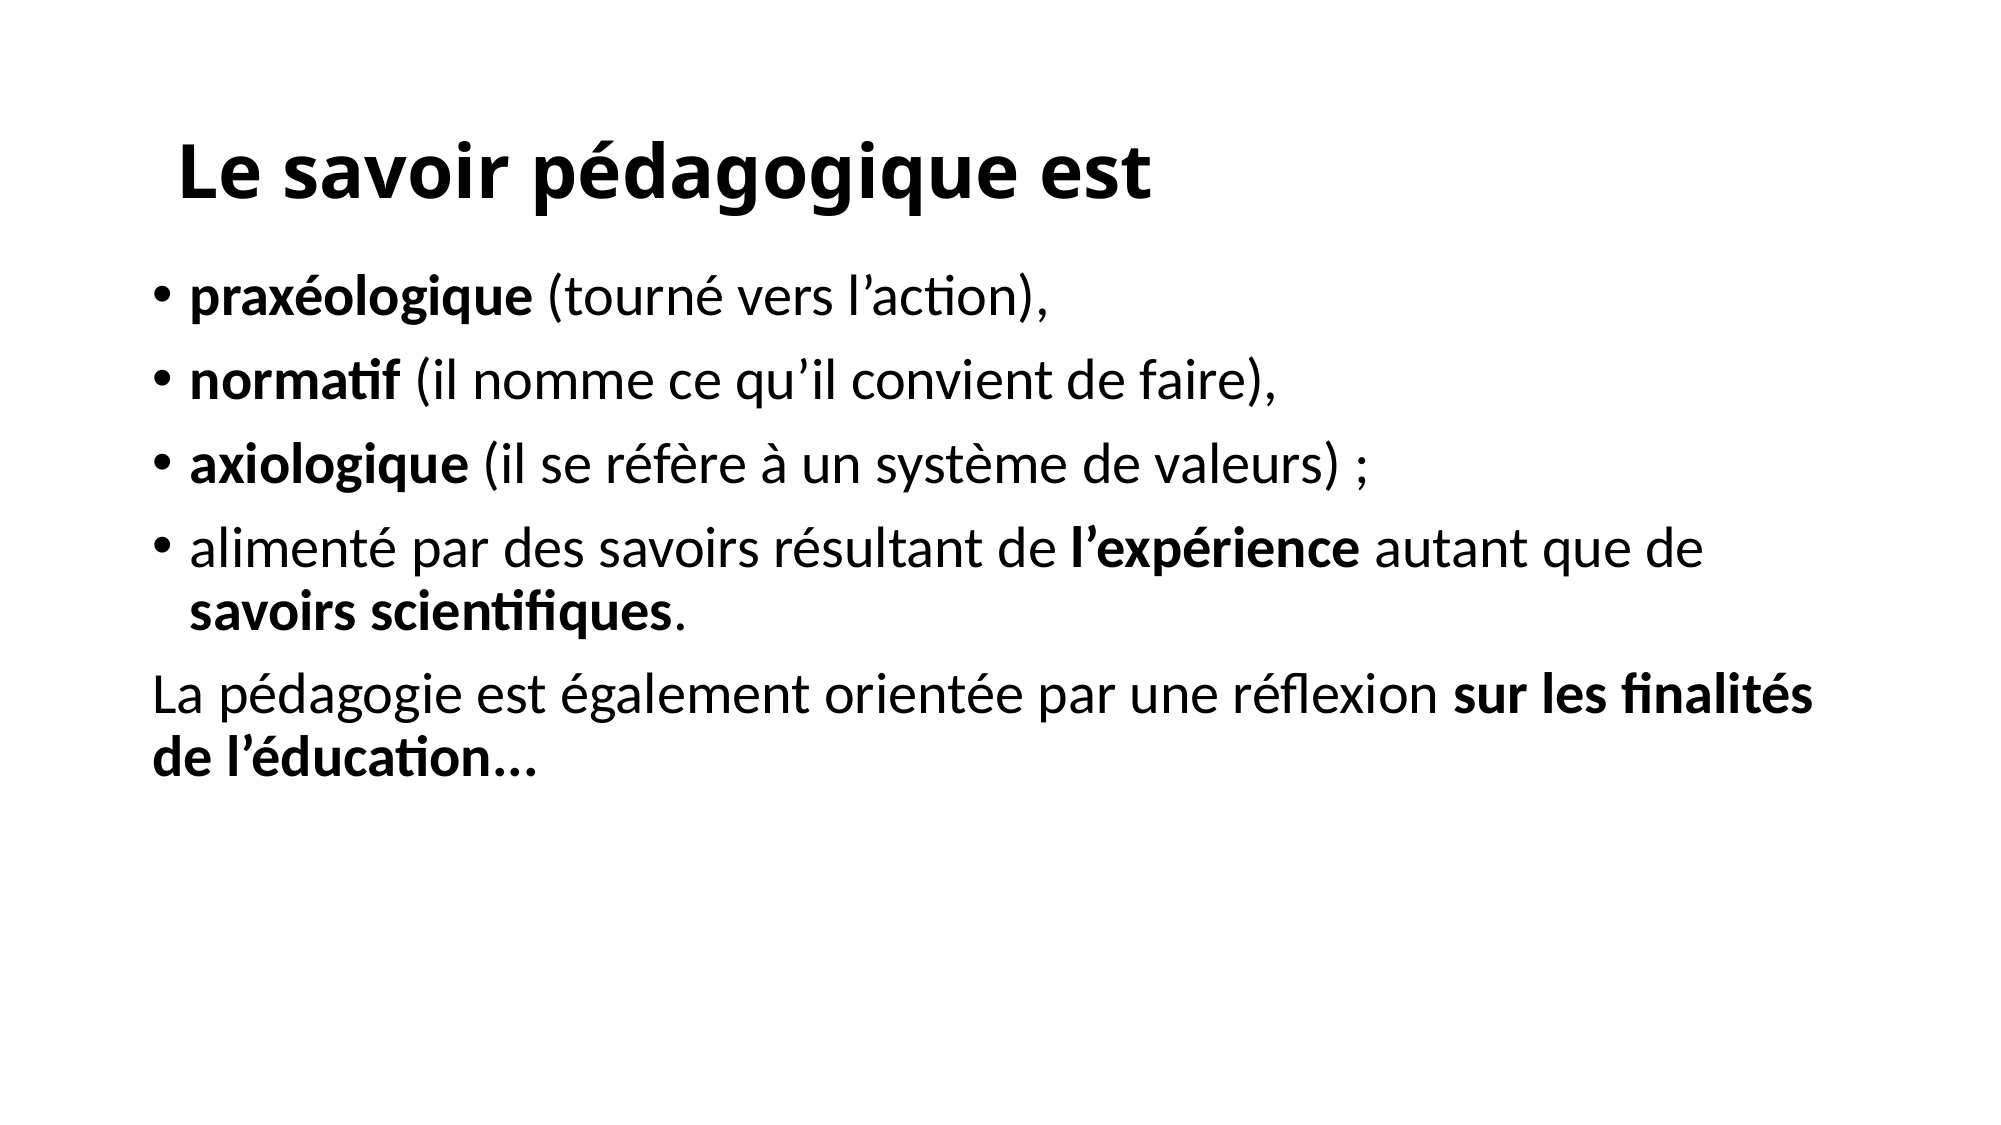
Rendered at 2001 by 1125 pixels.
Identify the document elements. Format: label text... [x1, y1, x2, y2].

title Le savoir pédagogique est [137, 59, 1863, 257]
list praxéologique (tourné vers l’action), normatif (il nomme ce qu’il convient de faire), axiologique (il se réfère à un système de valeurs) ; alimenté par des savoirs résultant de l’expérience autant que de savoirs scientifiques. La pédagogie est également orientée par une réflexion sur les finalités de l’éducation... [137, 257, 1863, 1014]
